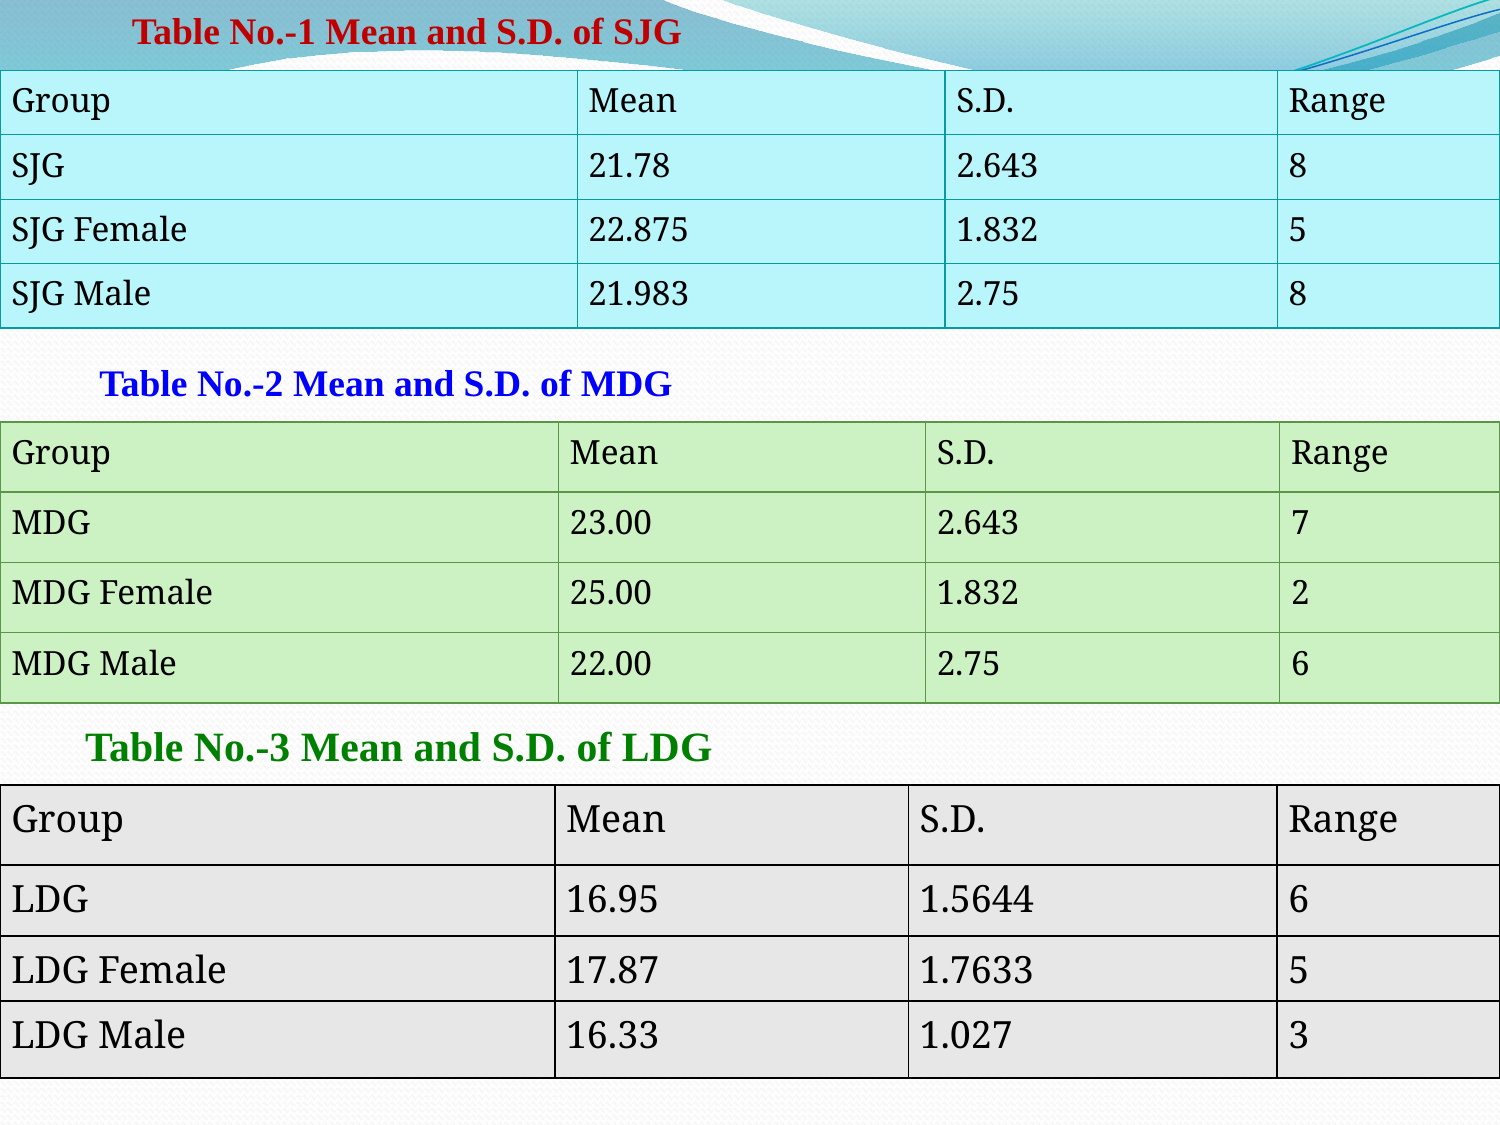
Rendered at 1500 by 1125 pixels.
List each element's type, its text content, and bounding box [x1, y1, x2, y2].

table_cell 21.78 [578, 135, 944, 199]
table_cell 6 [1278, 866, 1499, 935]
table_cell LDG Male [1, 1002, 554, 1077]
table_cell SJG Female [1, 200, 577, 263]
table_cell 1.5644 [909, 866, 1276, 935]
table_cell 2 [1280, 563, 1499, 632]
table_cell 5 [1278, 200, 1499, 263]
table_header Range [1278, 71, 1499, 134]
table_cell 2.75 [946, 264, 1277, 327]
text_box Table No.-2 Mean and S.D. of MDG [84, 351, 688, 412]
table_cell MDG Female [1, 563, 558, 632]
table_header S.D. [926, 423, 1279, 491]
table_cell SJG [1, 135, 577, 199]
table_cell 1.832 [946, 200, 1277, 263]
table_cell 6 [1280, 633, 1499, 656]
table_cell 16.33 [556, 1002, 908, 1077]
table_cell 22.875 [578, 200, 944, 263]
table_cell MDG [1, 493, 558, 562]
table_header Mean [559, 423, 925, 491]
table_cell SJG Male [1, 264, 577, 327]
table_cell 8 [1278, 135, 1499, 199]
table_header Group [1, 71, 577, 134]
table_header Range [1278, 786, 1499, 864]
table_cell 5 [1278, 937, 1499, 1000]
table_cell 2.643 [926, 493, 1279, 562]
table_cell 25.00 [559, 563, 925, 632]
table_cell 7 [1280, 493, 1499, 562]
table_cell 8 [1278, 264, 1499, 327]
table_header Mean [578, 71, 944, 134]
table_cell 2.643 [946, 135, 1277, 199]
table_cell 17.87 [556, 937, 908, 1000]
table_header Mean [556, 786, 908, 864]
table_cell 21.983 [578, 264, 944, 327]
text_box Table No.-1 Mean and S.D. of SJG [117, 0, 1078, 60]
table_header Range [1280, 423, 1499, 491]
table_cell 1.832 [926, 563, 1279, 632]
table_cell MDG Male [1, 633, 558, 702]
table_cell 1.7633 [909, 937, 1276, 1000]
text_box Table No.-3 Mean and S.D. of LDG [70, 656, 1500, 777]
table_cell 2.75 [926, 633, 1279, 656]
table_header Group [1, 786, 554, 864]
table_cell 22.00 [559, 633, 925, 656]
table_cell 3 [1278, 1002, 1499, 1077]
table_cell LDG Female [1, 937, 554, 1000]
table_header S.D. [909, 786, 1276, 864]
table_cell 23.00 [559, 493, 925, 562]
table_cell 16.95 [556, 866, 908, 935]
table_cell 1.027 [909, 1002, 1276, 1077]
table_cell LDG [1, 866, 554, 935]
table_header Group [1, 423, 558, 491]
table_header S.D. [946, 71, 1277, 134]
